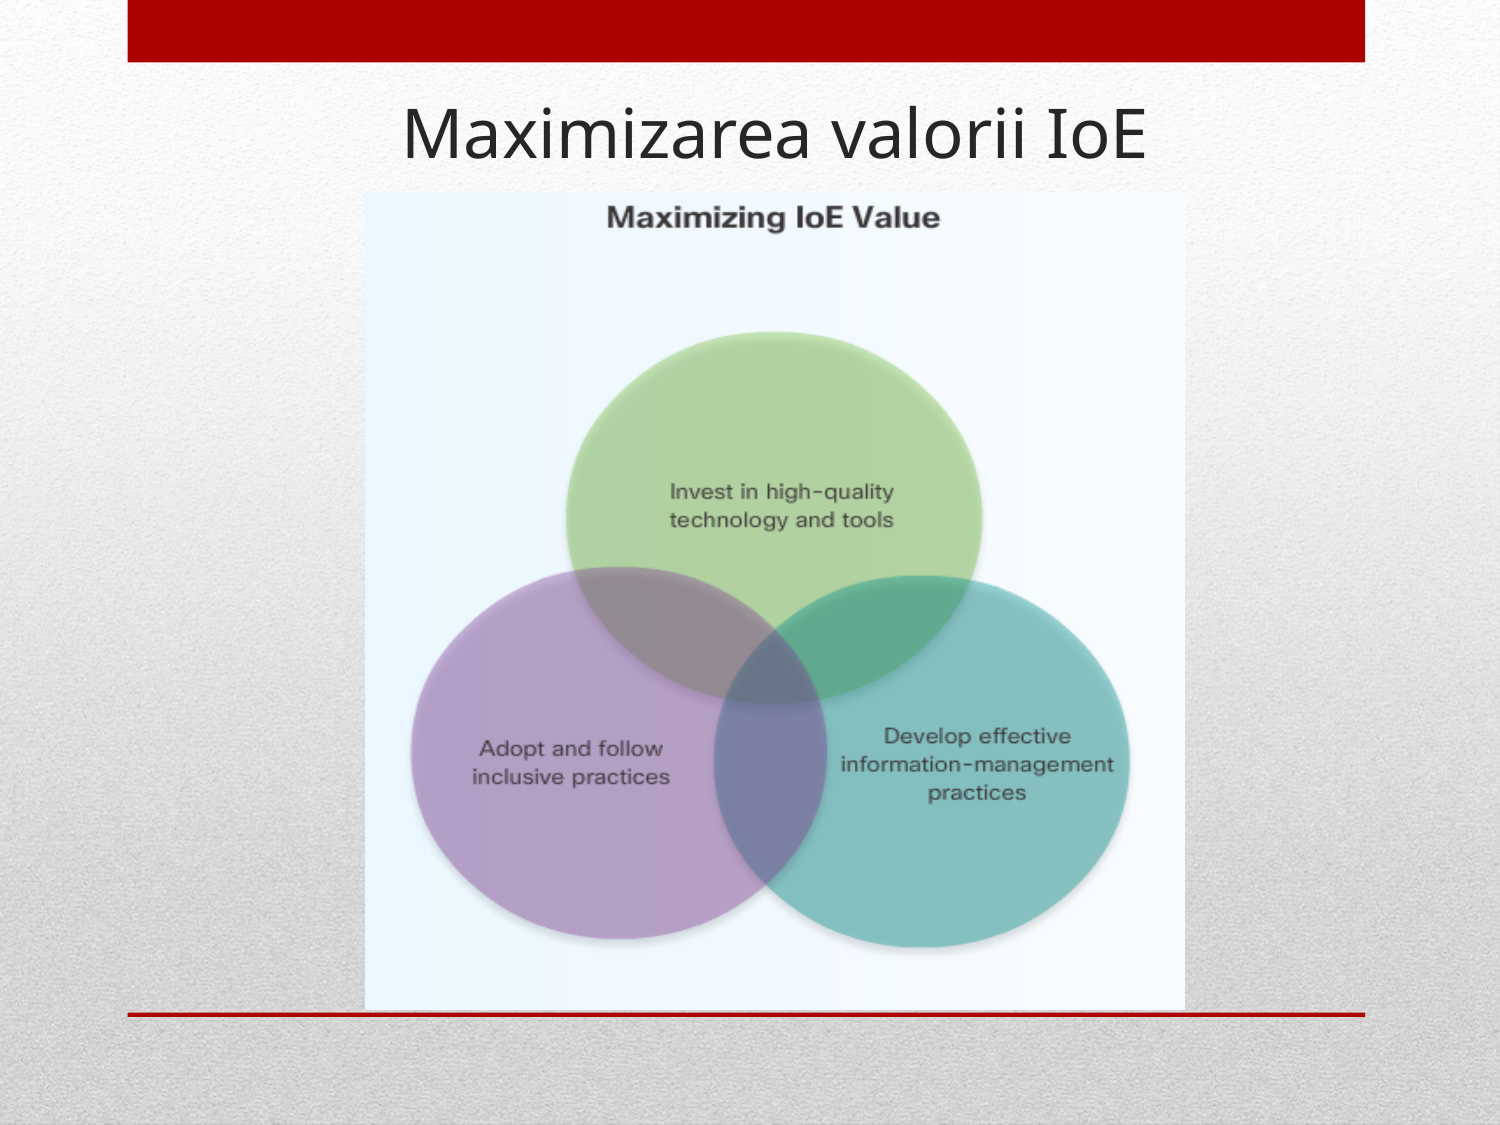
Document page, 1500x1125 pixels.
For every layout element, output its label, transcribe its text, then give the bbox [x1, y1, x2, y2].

title Maximizarea valorii IoE [107, 42, 1444, 180]
picture [0, 0, 1500, 1125]
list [364, 191, 1186, 1011]
